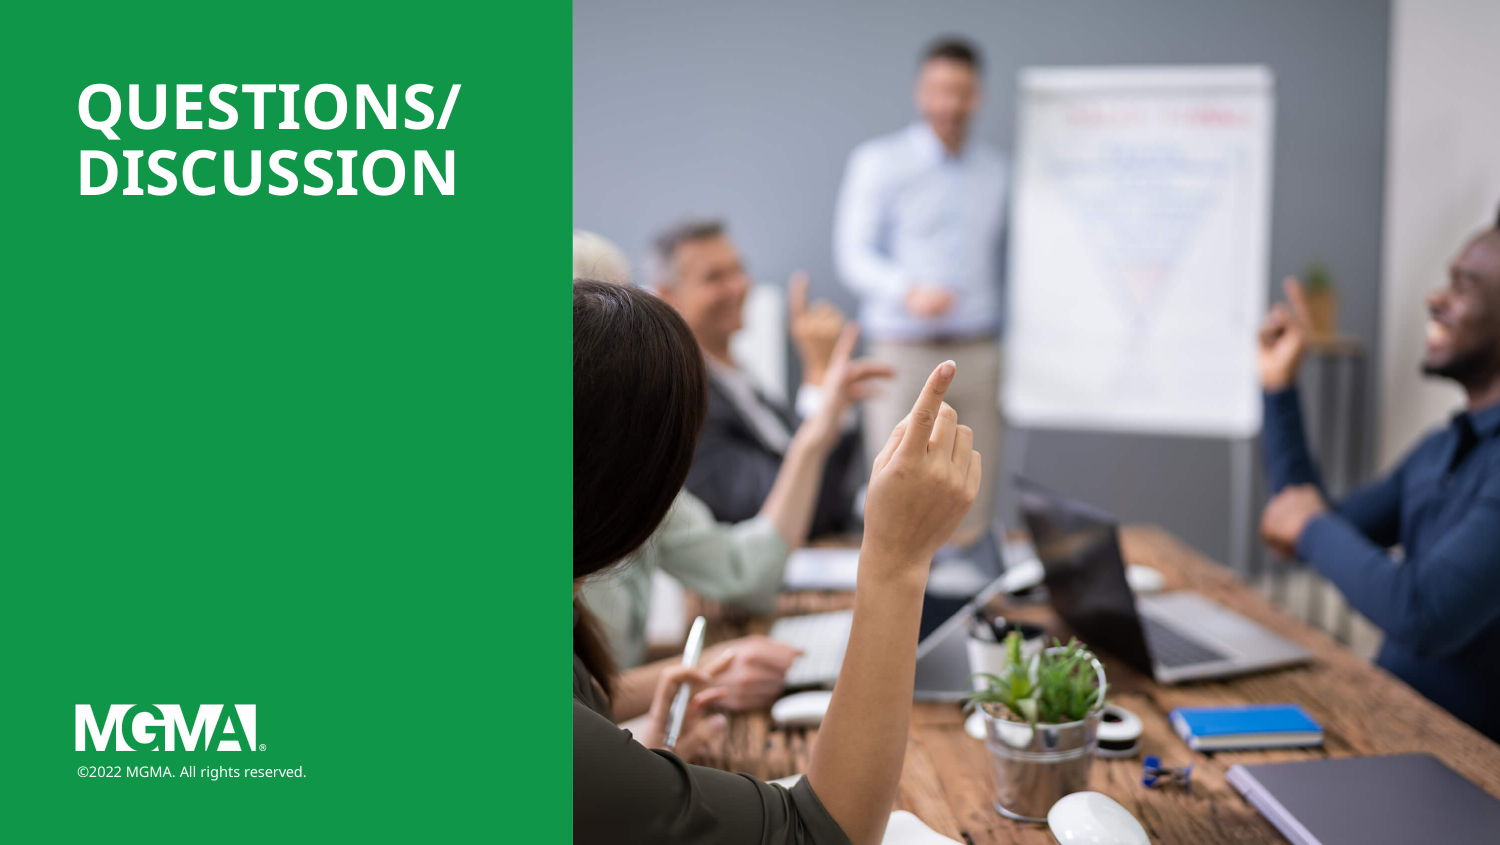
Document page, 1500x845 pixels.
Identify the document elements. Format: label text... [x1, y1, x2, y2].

picture [0, 0, 1500, 845]
list QUESTIONS/DISCUSSION [75, 75, 550, 285]
